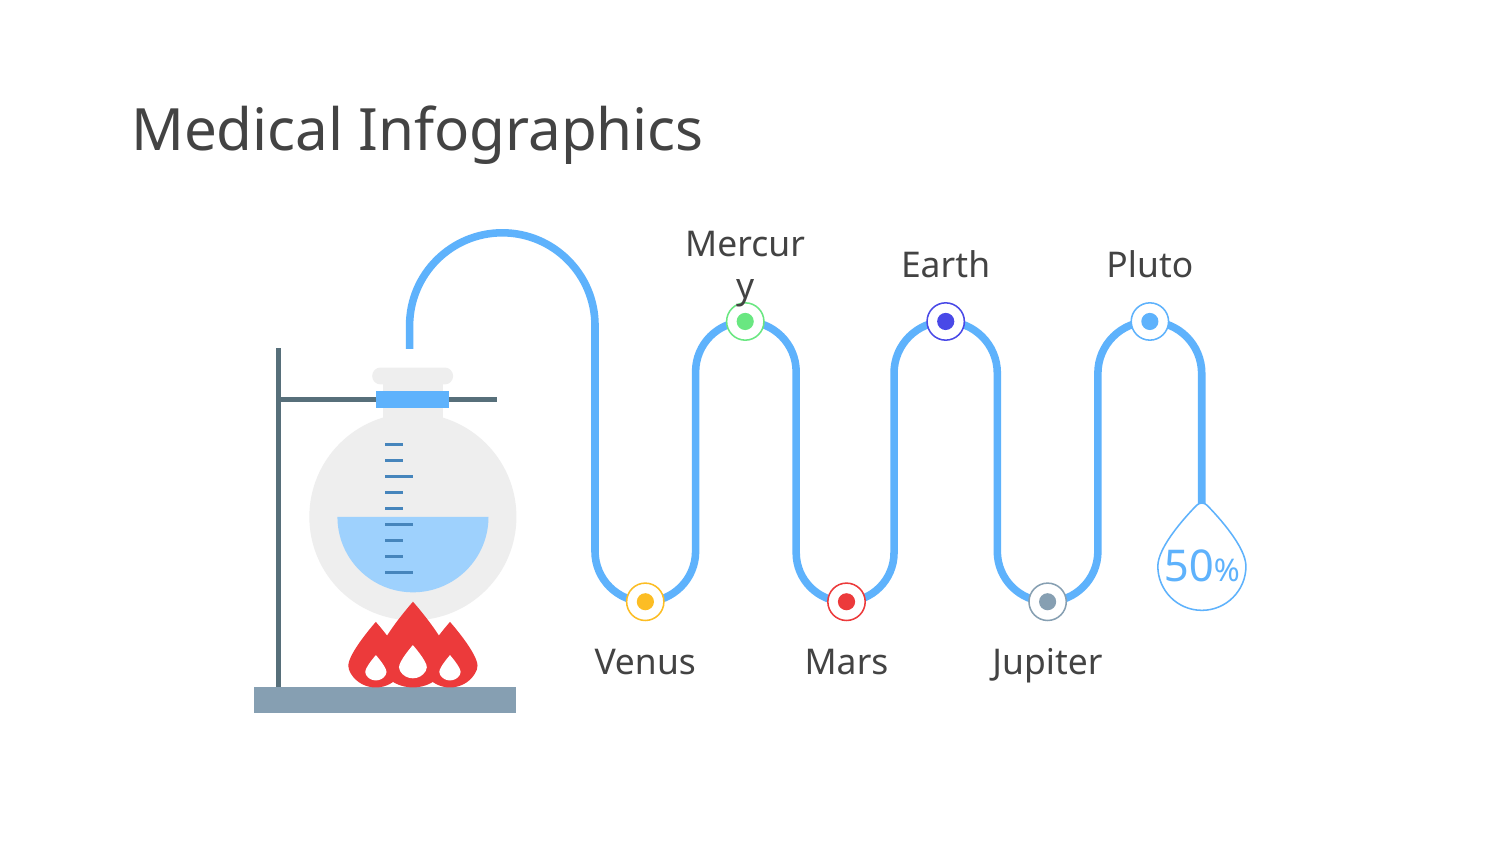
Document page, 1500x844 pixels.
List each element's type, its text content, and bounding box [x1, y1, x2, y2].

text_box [405, 228, 1247, 611]
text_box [253, 348, 517, 714]
title Medical Infographics [116, 88, 1384, 167]
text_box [861, 236, 1030, 341]
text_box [561, 582, 730, 687]
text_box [1065, 236, 1235, 341]
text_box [661, 236, 830, 341]
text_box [963, 582, 1132, 687]
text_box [762, 582, 931, 687]
